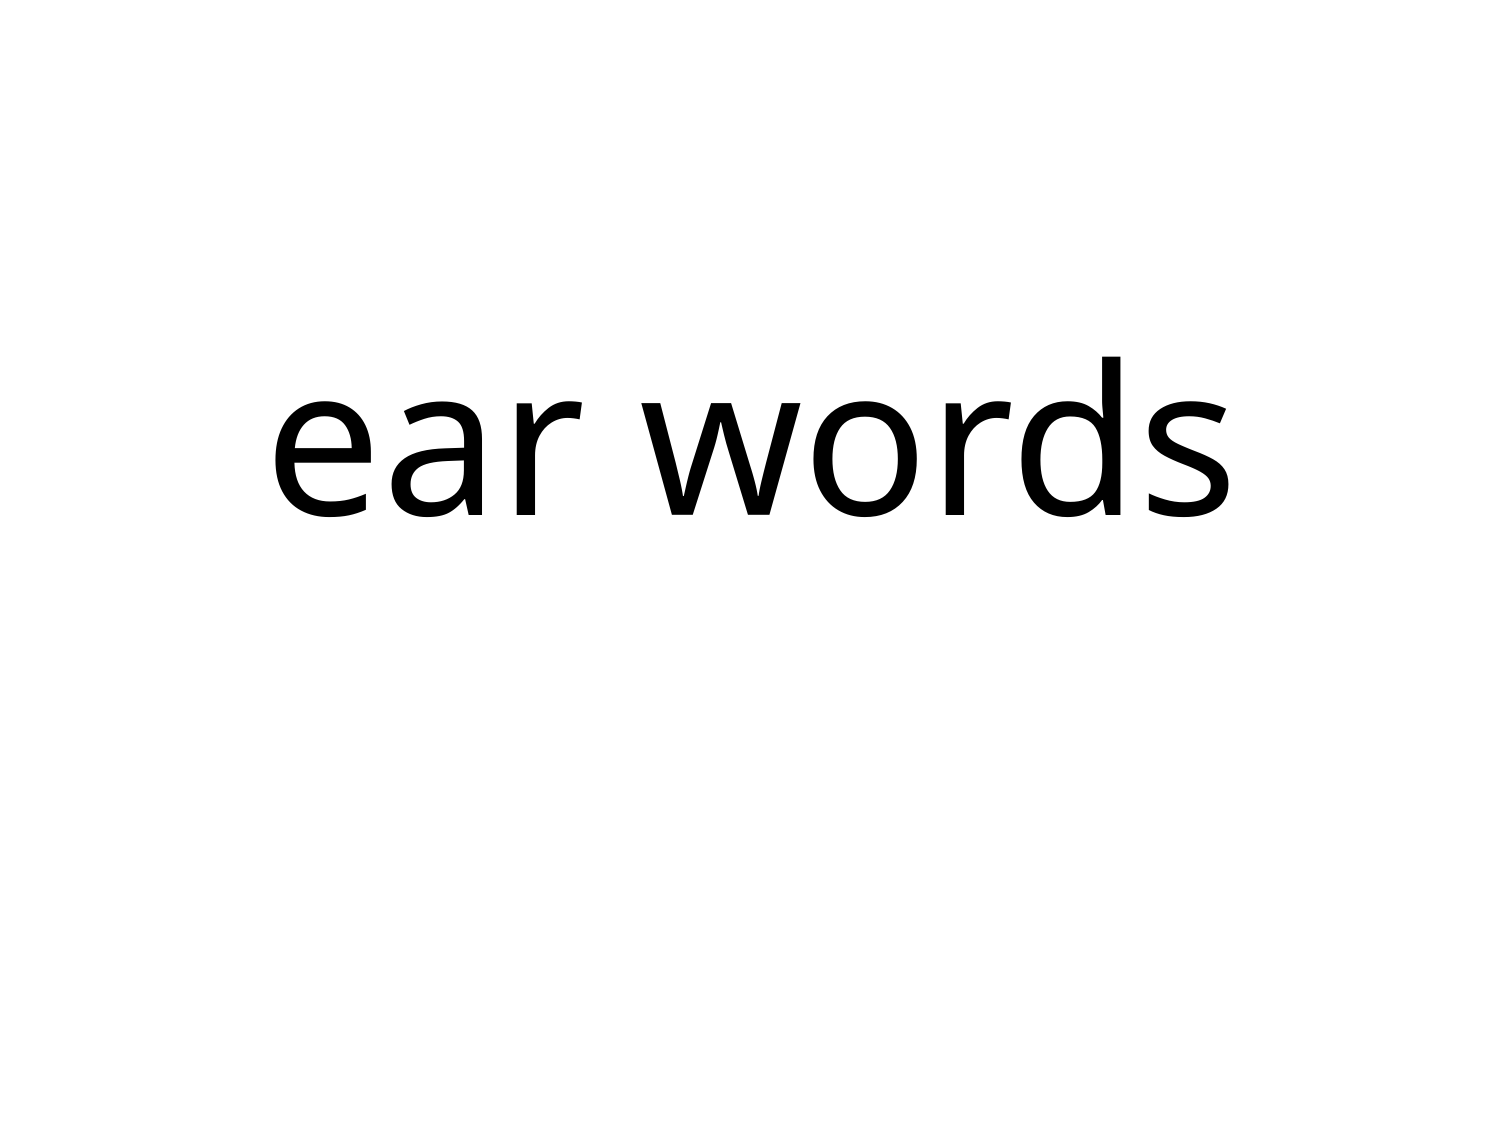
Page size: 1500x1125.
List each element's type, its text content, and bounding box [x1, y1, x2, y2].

title ear words [76, 338, 1427, 526]
